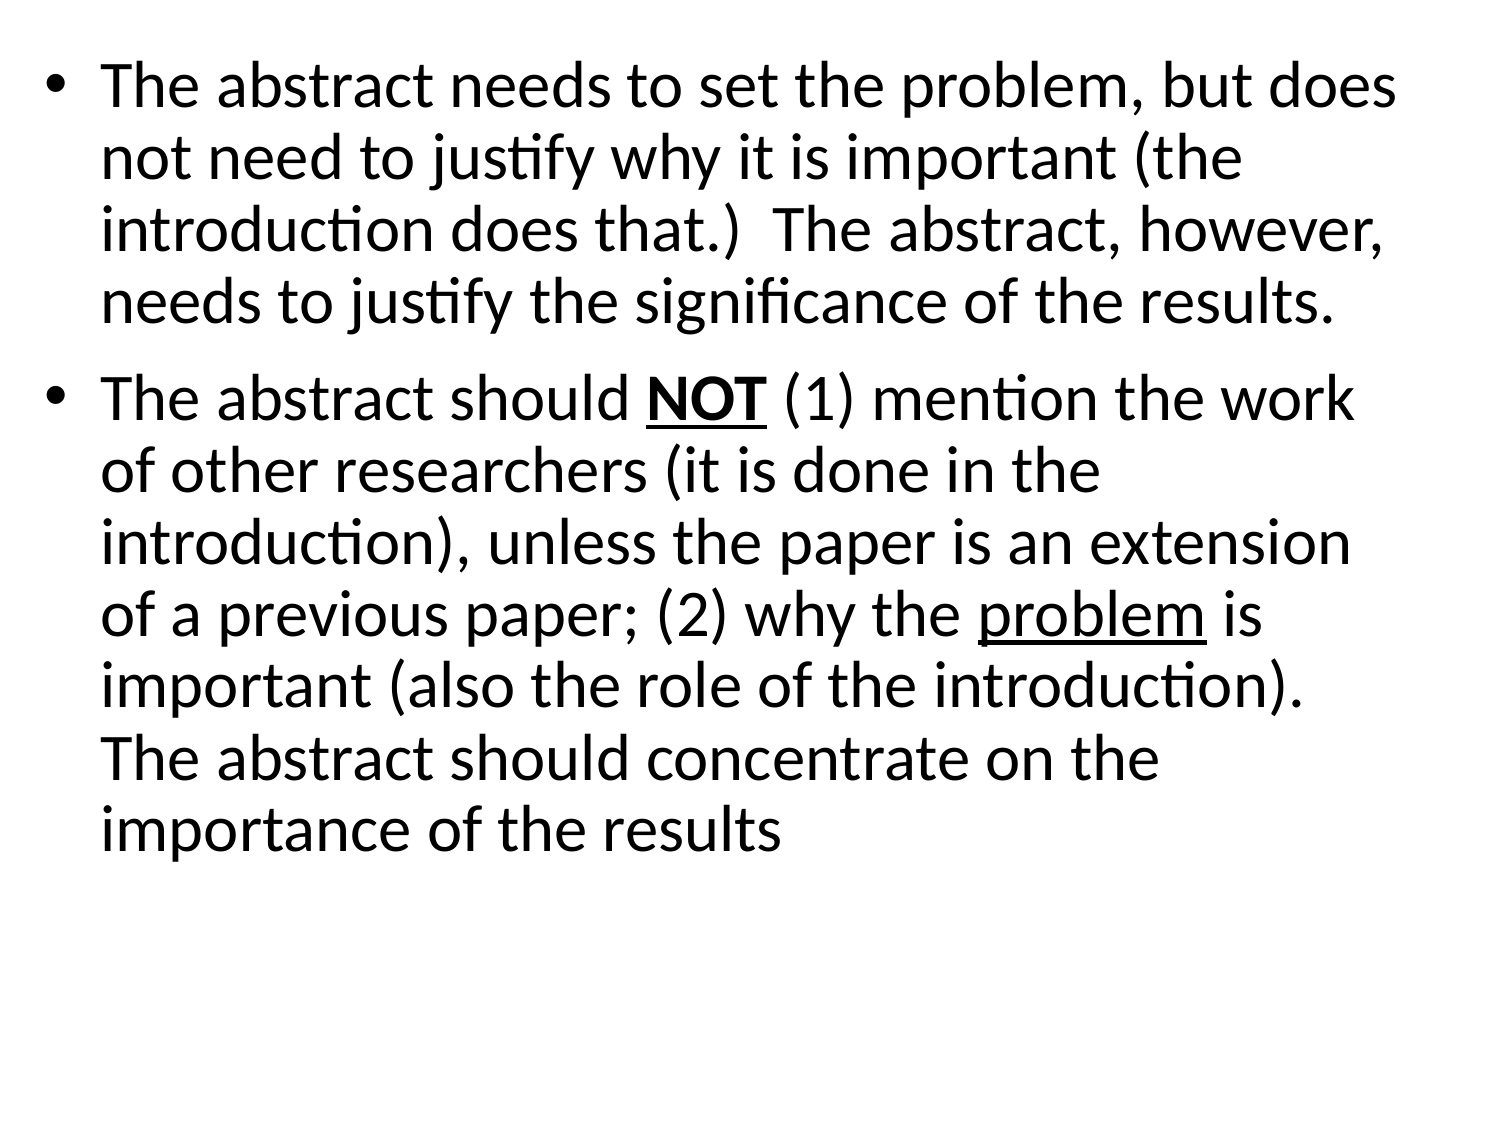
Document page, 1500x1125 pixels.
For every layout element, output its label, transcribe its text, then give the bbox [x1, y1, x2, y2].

text_box The abstract needs to set the problem, but does not need to justify why it is important (the introduction does that.) The abstract, however, needs to justify the significance of the results. The abstract should NOT (1) mention the work of other researchers (it is done in the introduction), unless the paper is an extension of a previous paper; (2) why the problem is important (also the role of the introduction). The abstract should concentrate on the importance of the results [29, 42, 1425, 1094]
